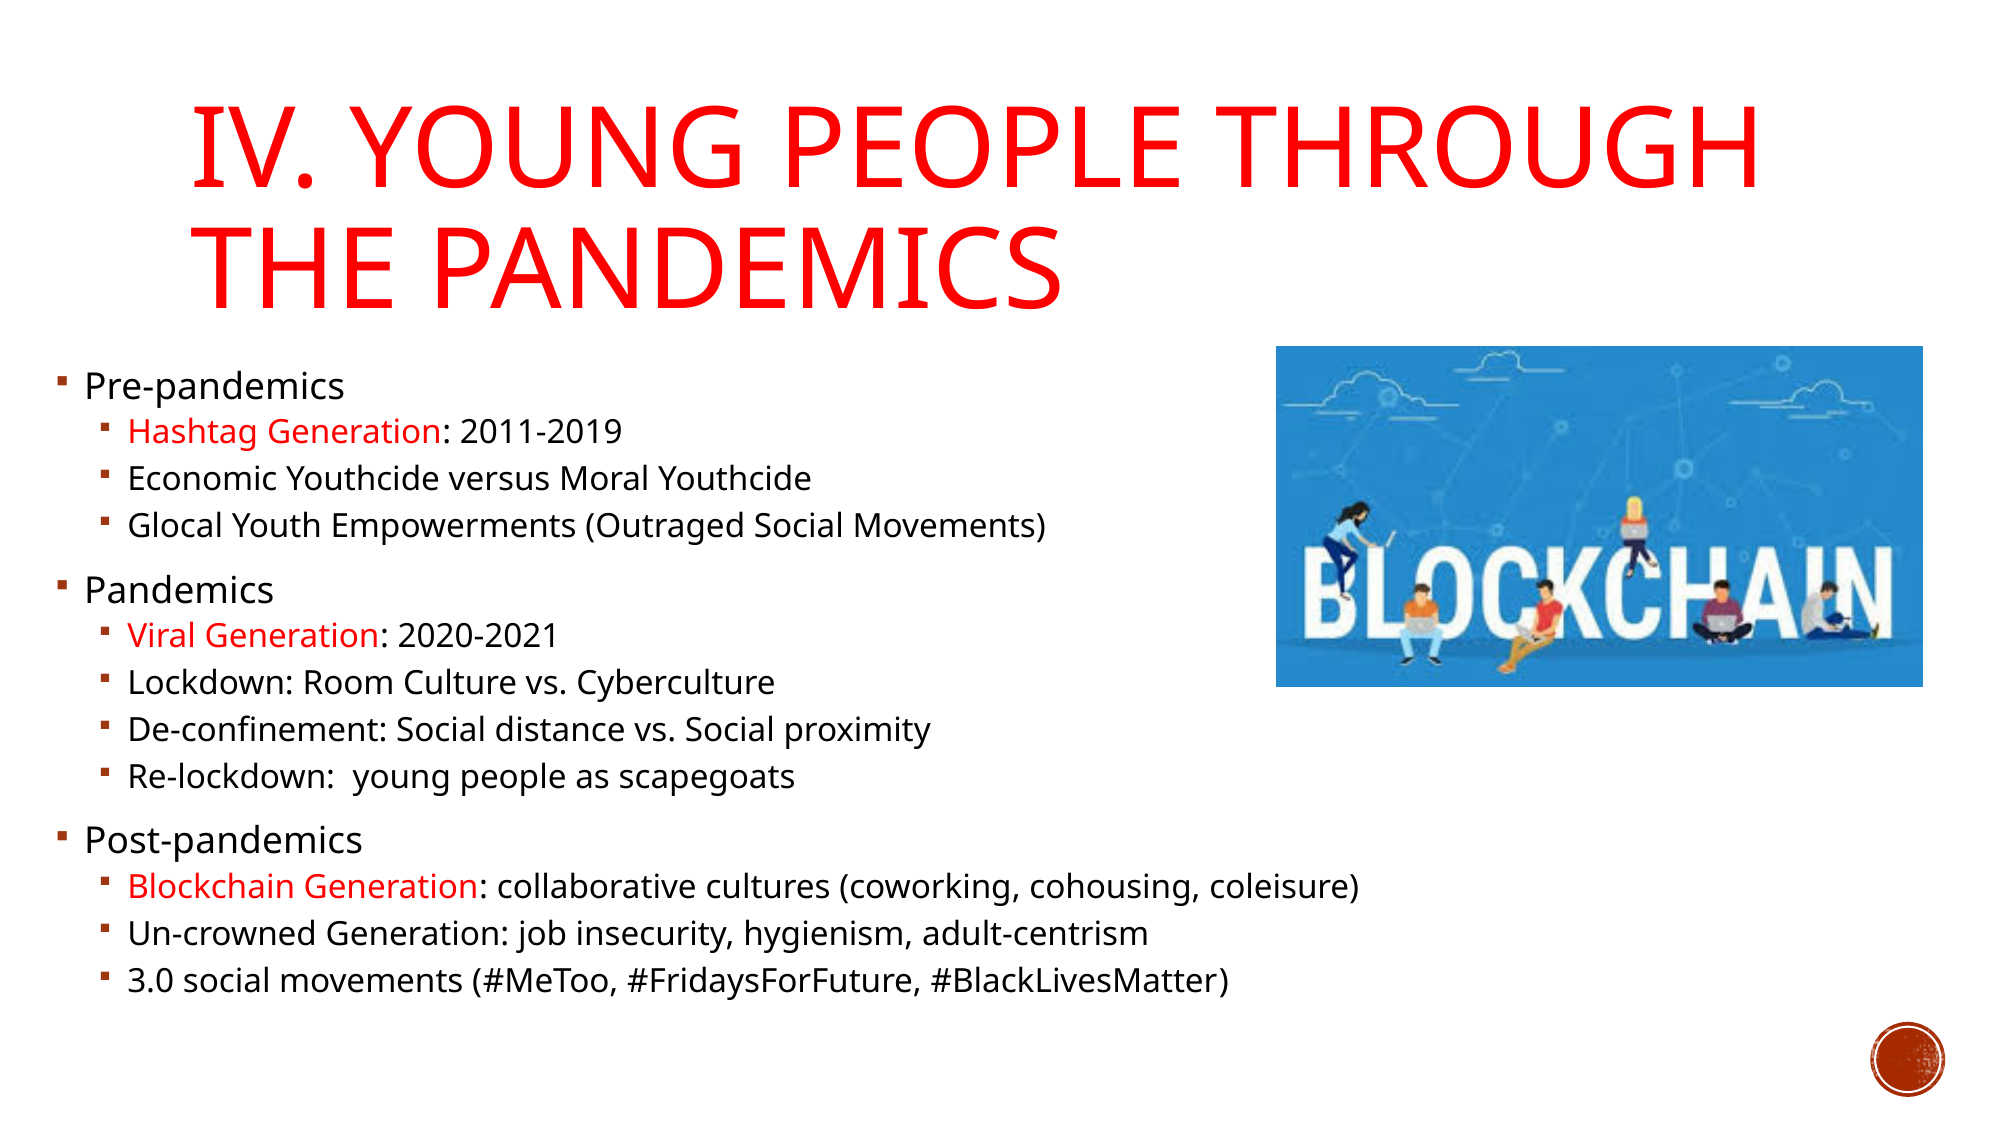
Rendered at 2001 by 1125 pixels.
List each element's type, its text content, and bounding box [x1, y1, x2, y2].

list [1279, 350, 1920, 684]
list Pre-pandemics Hashtag Generation: 2011-2019 Economic Youthcide versus Moral Youthcide Glocal Youth Empowerments (Outraged Social Movements) Pandemics Viral Generation: 2020-2021 Lockdown: Room Culture vs. Cyberculture De-confinement: Social distance vs. Social proximity Re-lockdown: young people as scapegoats Post-pandemics Blockchain Generation: collaborative cultures (coworking, cohousing, coleisure) Un-crowned Generation: job insecurity, hygienism, adult-centrism 3.0 social movements (#MeToo, #FridaysForFuture, #BlackLivesMatter) [40, 360, 1462, 1013]
title IV. Young people through the pandemics [175, 79, 1826, 344]
